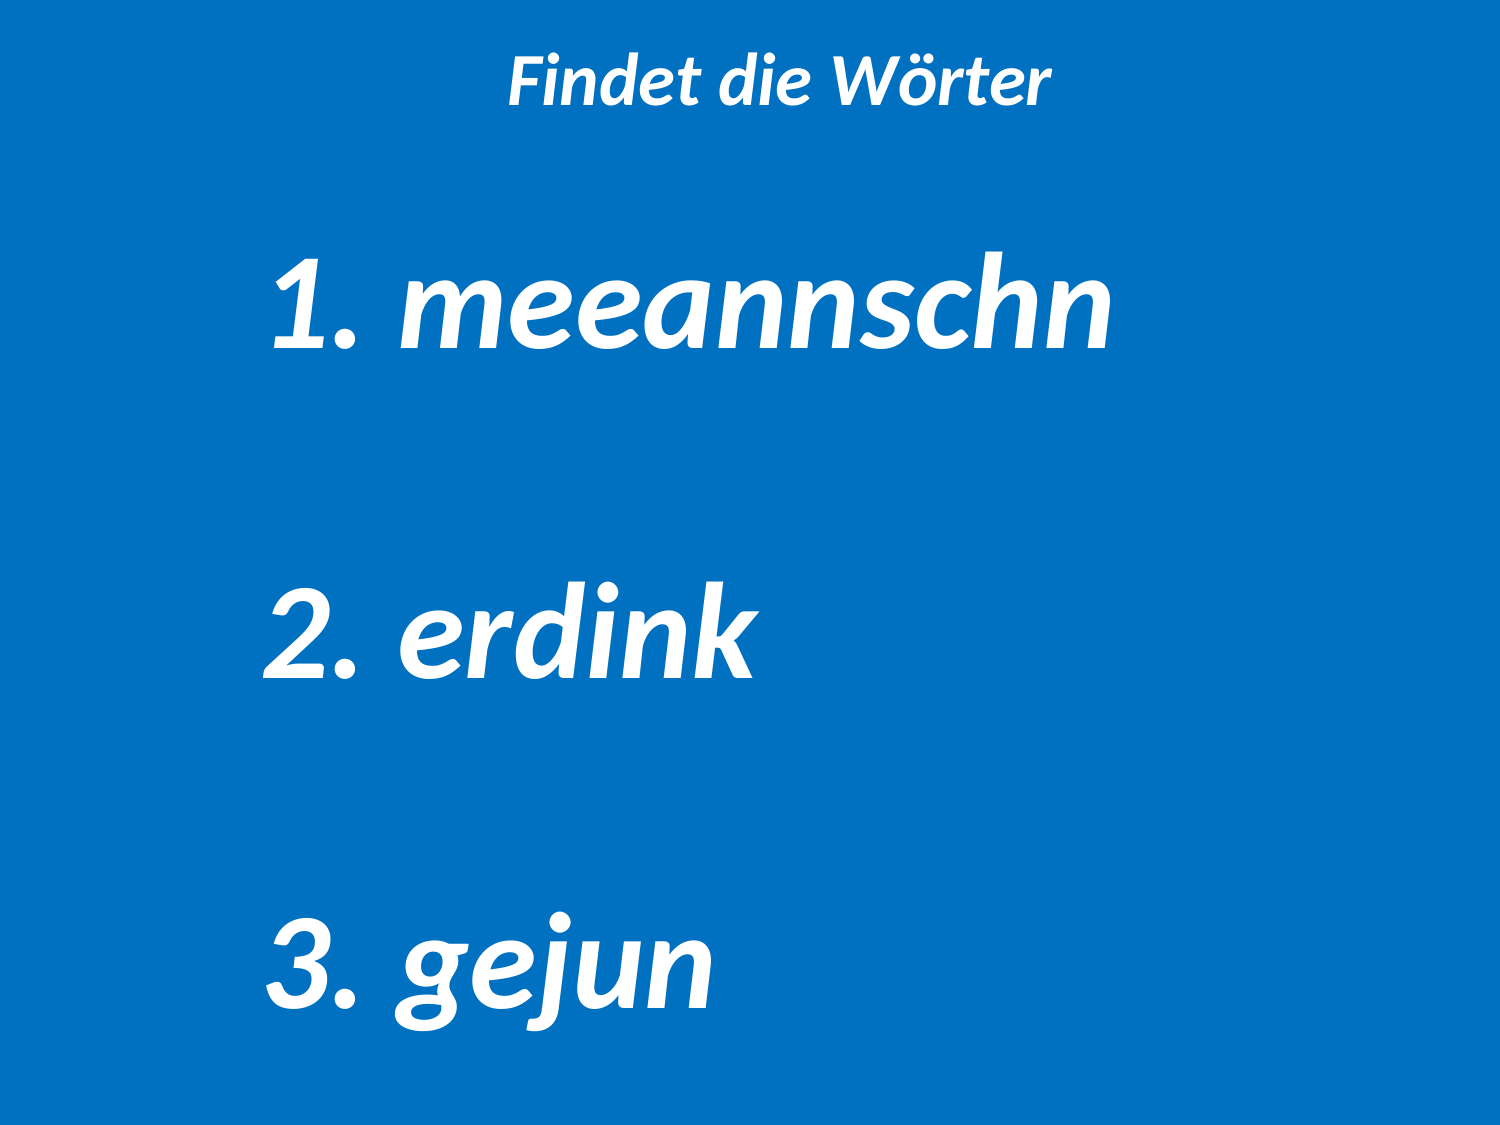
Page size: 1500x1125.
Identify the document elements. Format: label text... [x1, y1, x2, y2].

text_box Findet die Wӧrter 1. meeannschn 2. erdink 3. gejun [152, 23, 1442, 1125]
